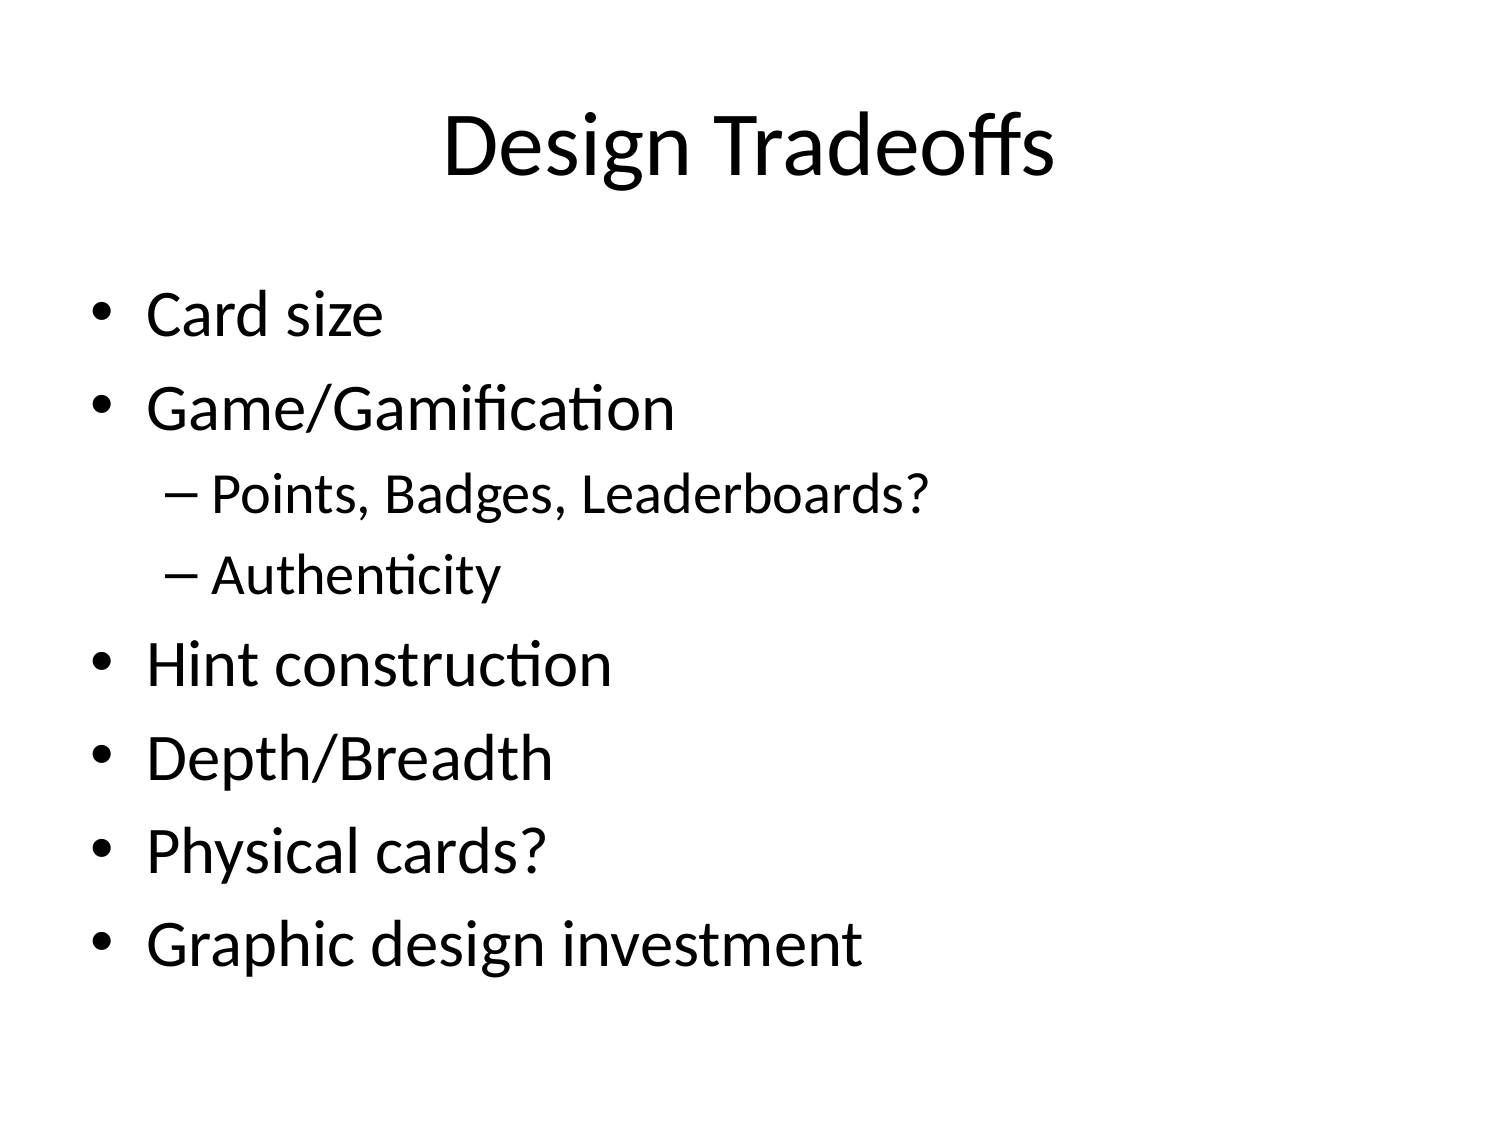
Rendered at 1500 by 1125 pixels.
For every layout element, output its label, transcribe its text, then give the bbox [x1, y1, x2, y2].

list Card size Game/Gamification Points, Badges, Leaderboards? Authenticity Hint construction Depth/Breadth Physical cards? Graphic design investment [75, 262, 1425, 1005]
title Design Tradeoffs [75, 45, 1425, 233]
